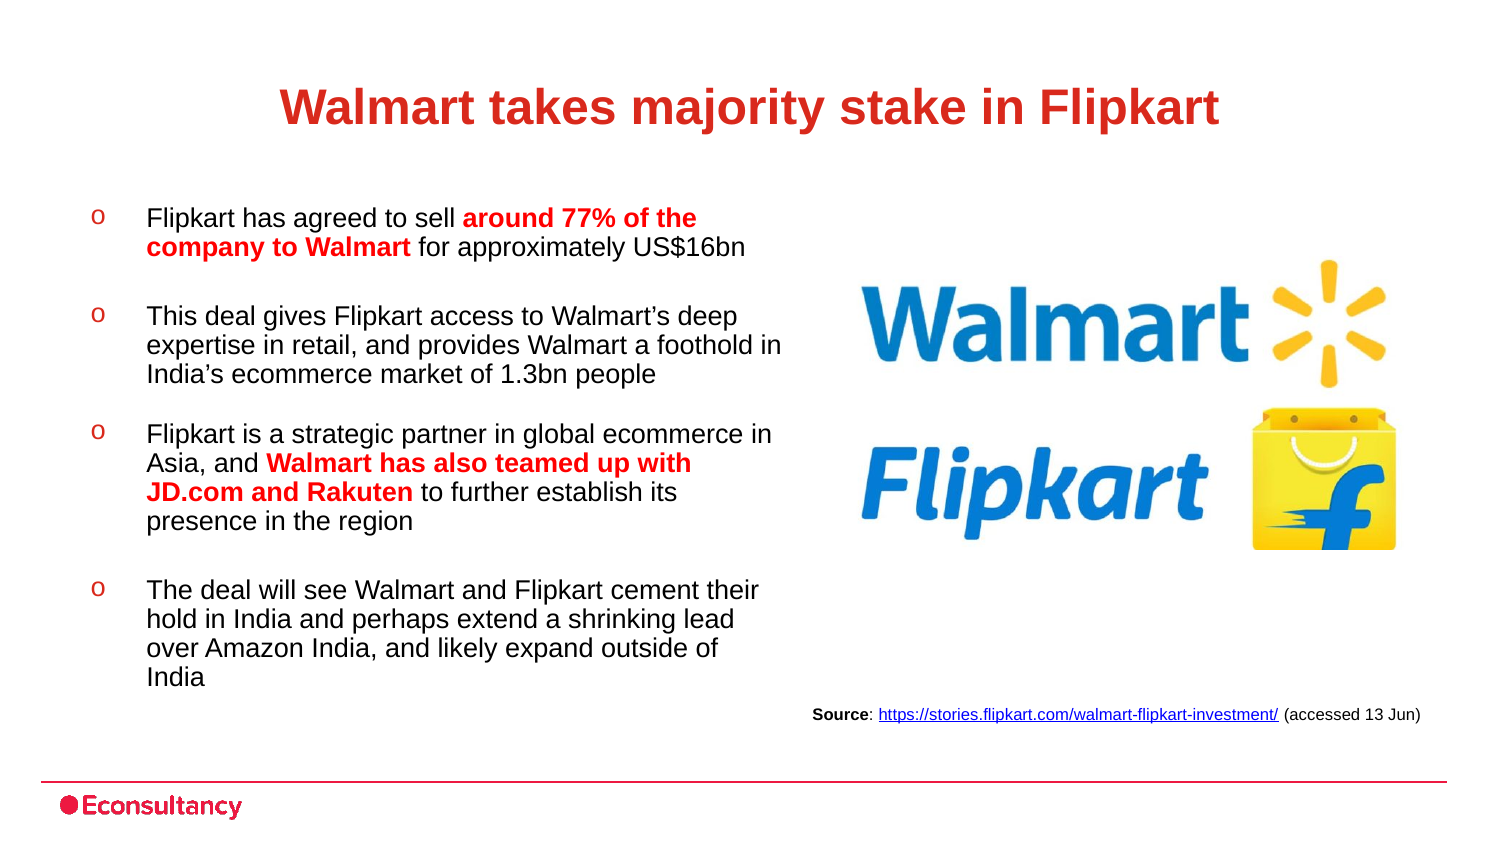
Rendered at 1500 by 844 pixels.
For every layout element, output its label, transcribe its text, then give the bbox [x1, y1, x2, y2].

picture [41, 776, 260, 833]
picture [845, 256, 1411, 550]
list Flipkart has agreed to sell around 77% of the company to Walmart for approximately US$16bn This deal gives Flipkart access to Walmart’s deep expertise in retail, and provides Walmart a foothold in India’s ecommerce market of 1.3bn people Flipkart is a strategic partner in global ecommerce in Asia, and Walmart has also teamed up with JD.com and Rakuten to further establish its presence in the region The deal will see Walmart and Flipkart cement their hold in India and perhaps extend a shrinking lead over Amazon India, and likely expand outside of India [75, 196, 798, 734]
text_box Source: https://stories.flipkart.com/walmart-flipkart-investment/ (accessed 13 Jun) [797, 695, 1459, 732]
title Walmart takes majority stake in Flipkart [75, 33, 1425, 175]
